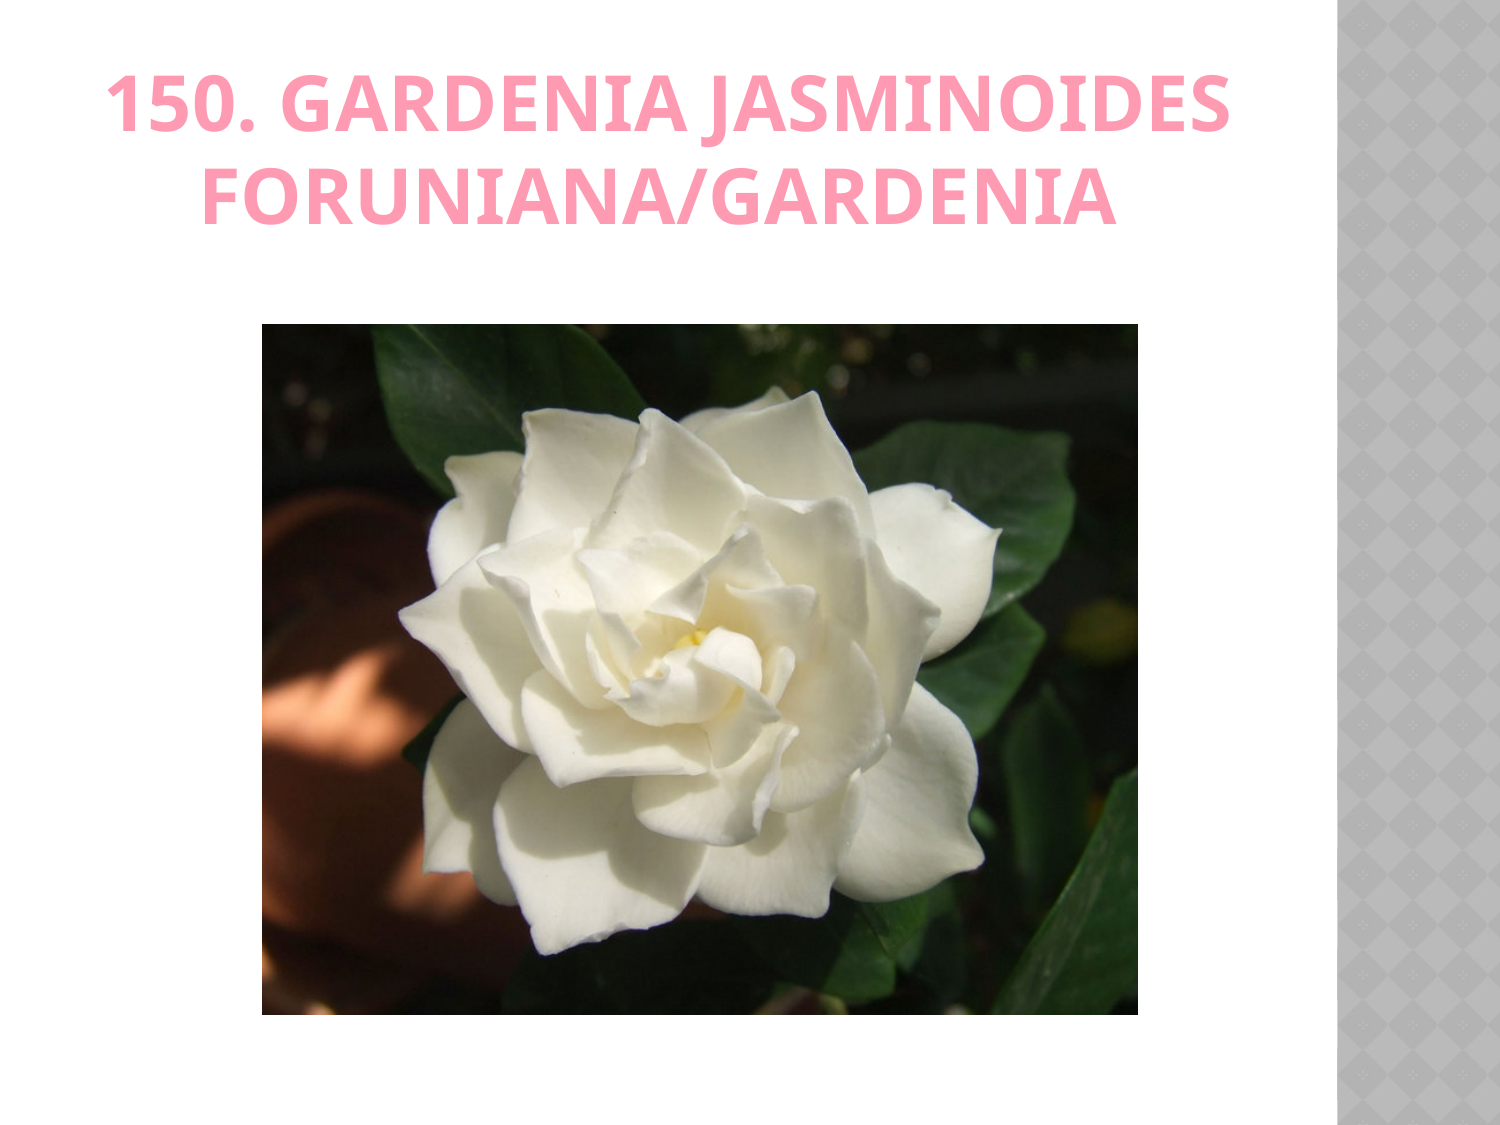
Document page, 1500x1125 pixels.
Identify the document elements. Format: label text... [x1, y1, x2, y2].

picture [262, 324, 1138, 1015]
title 150. Gardenia jasminoides foruniana/gardenia [75, 52, 1263, 240]
